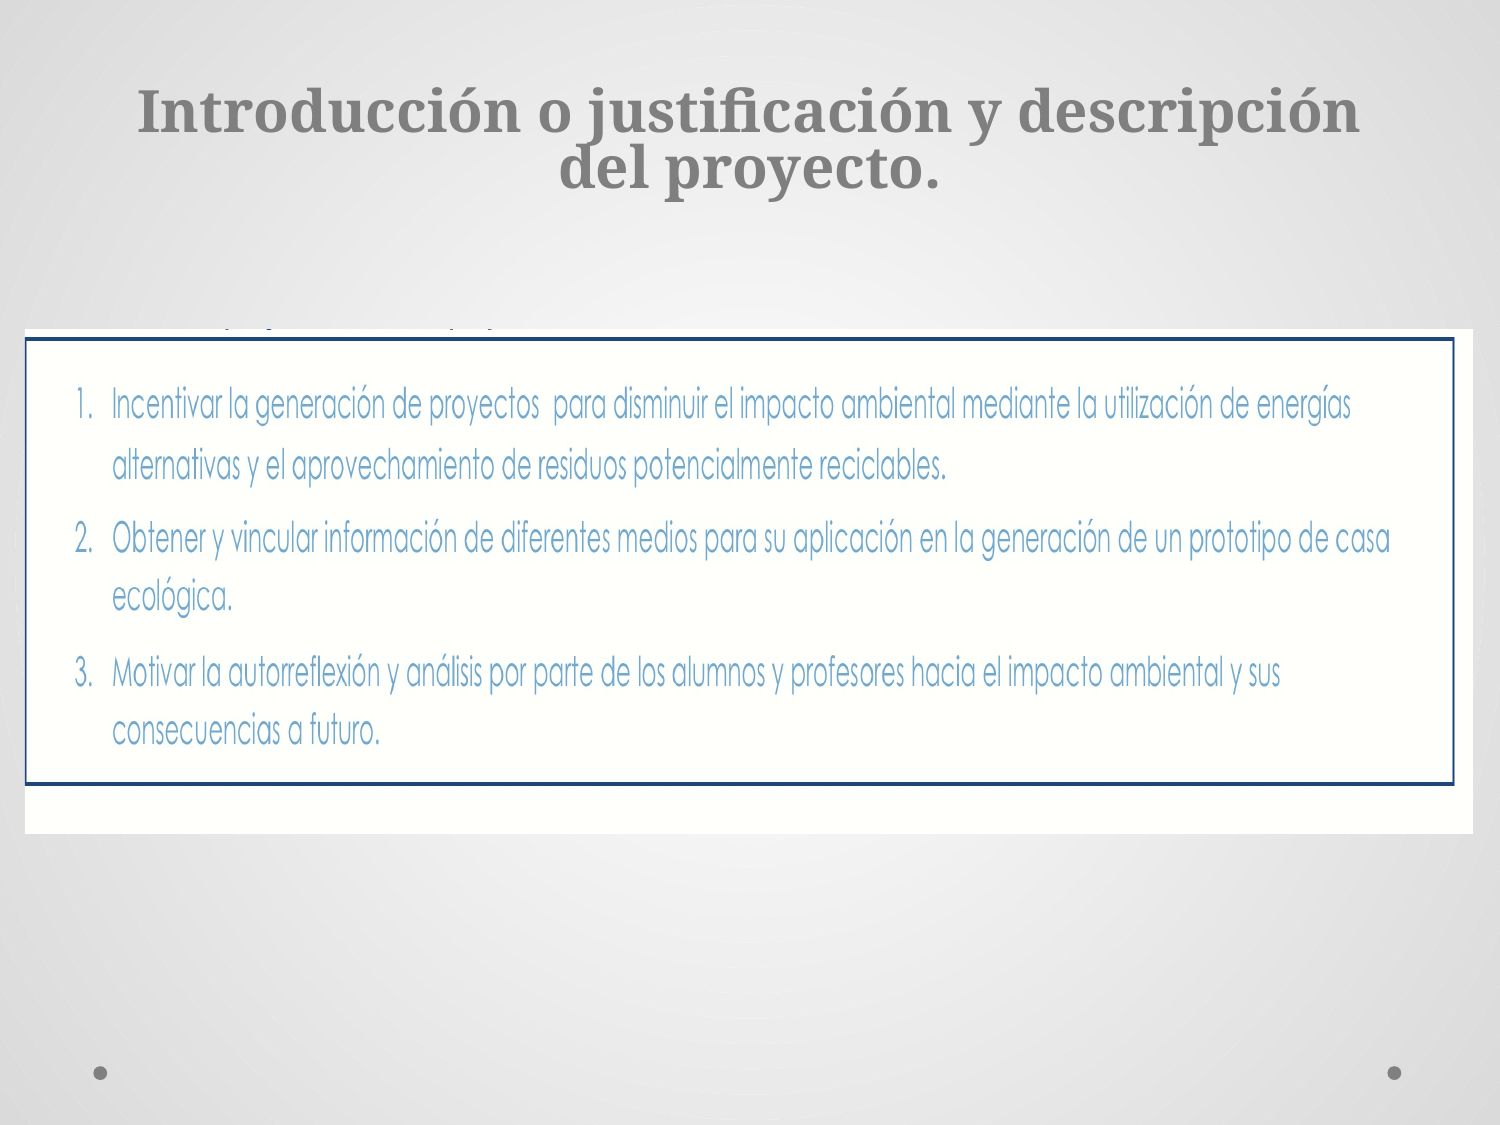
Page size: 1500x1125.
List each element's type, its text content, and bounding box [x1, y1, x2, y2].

picture [24, 329, 1474, 834]
title Introducción o justificación y descripción del proyecto. [75, 4, 1425, 207]
